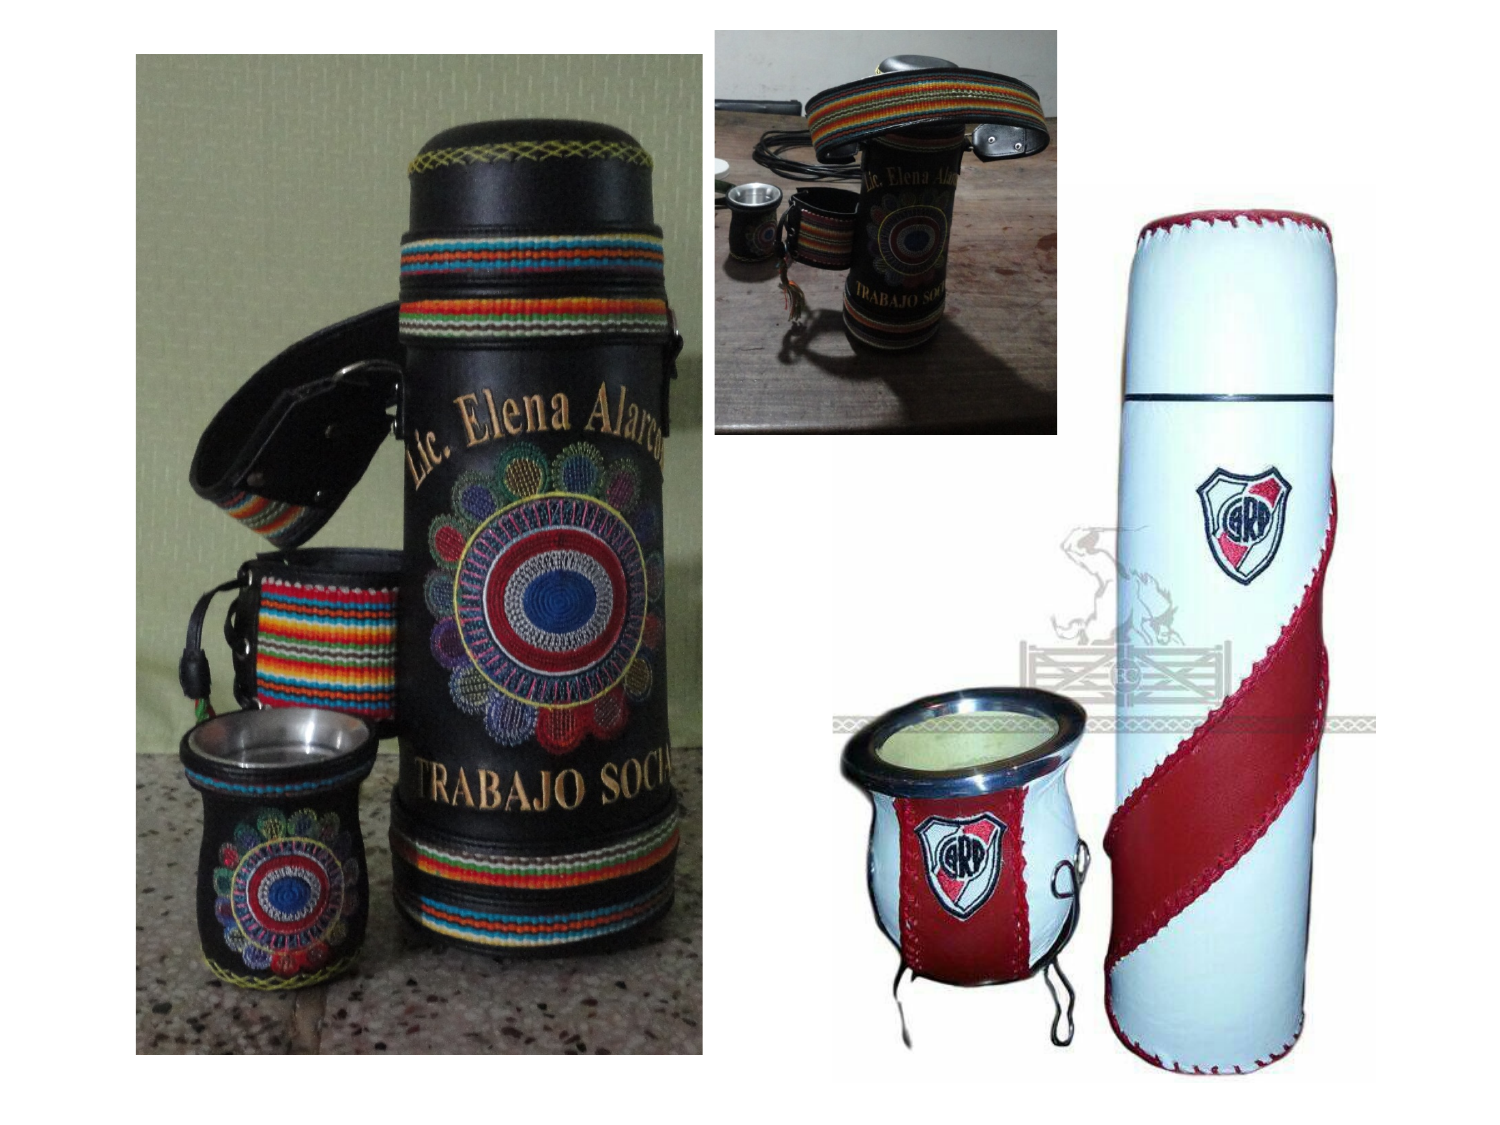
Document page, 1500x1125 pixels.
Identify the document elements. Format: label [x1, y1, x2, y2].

picture [135, 54, 703, 1055]
picture [714, 30, 1377, 1083]
